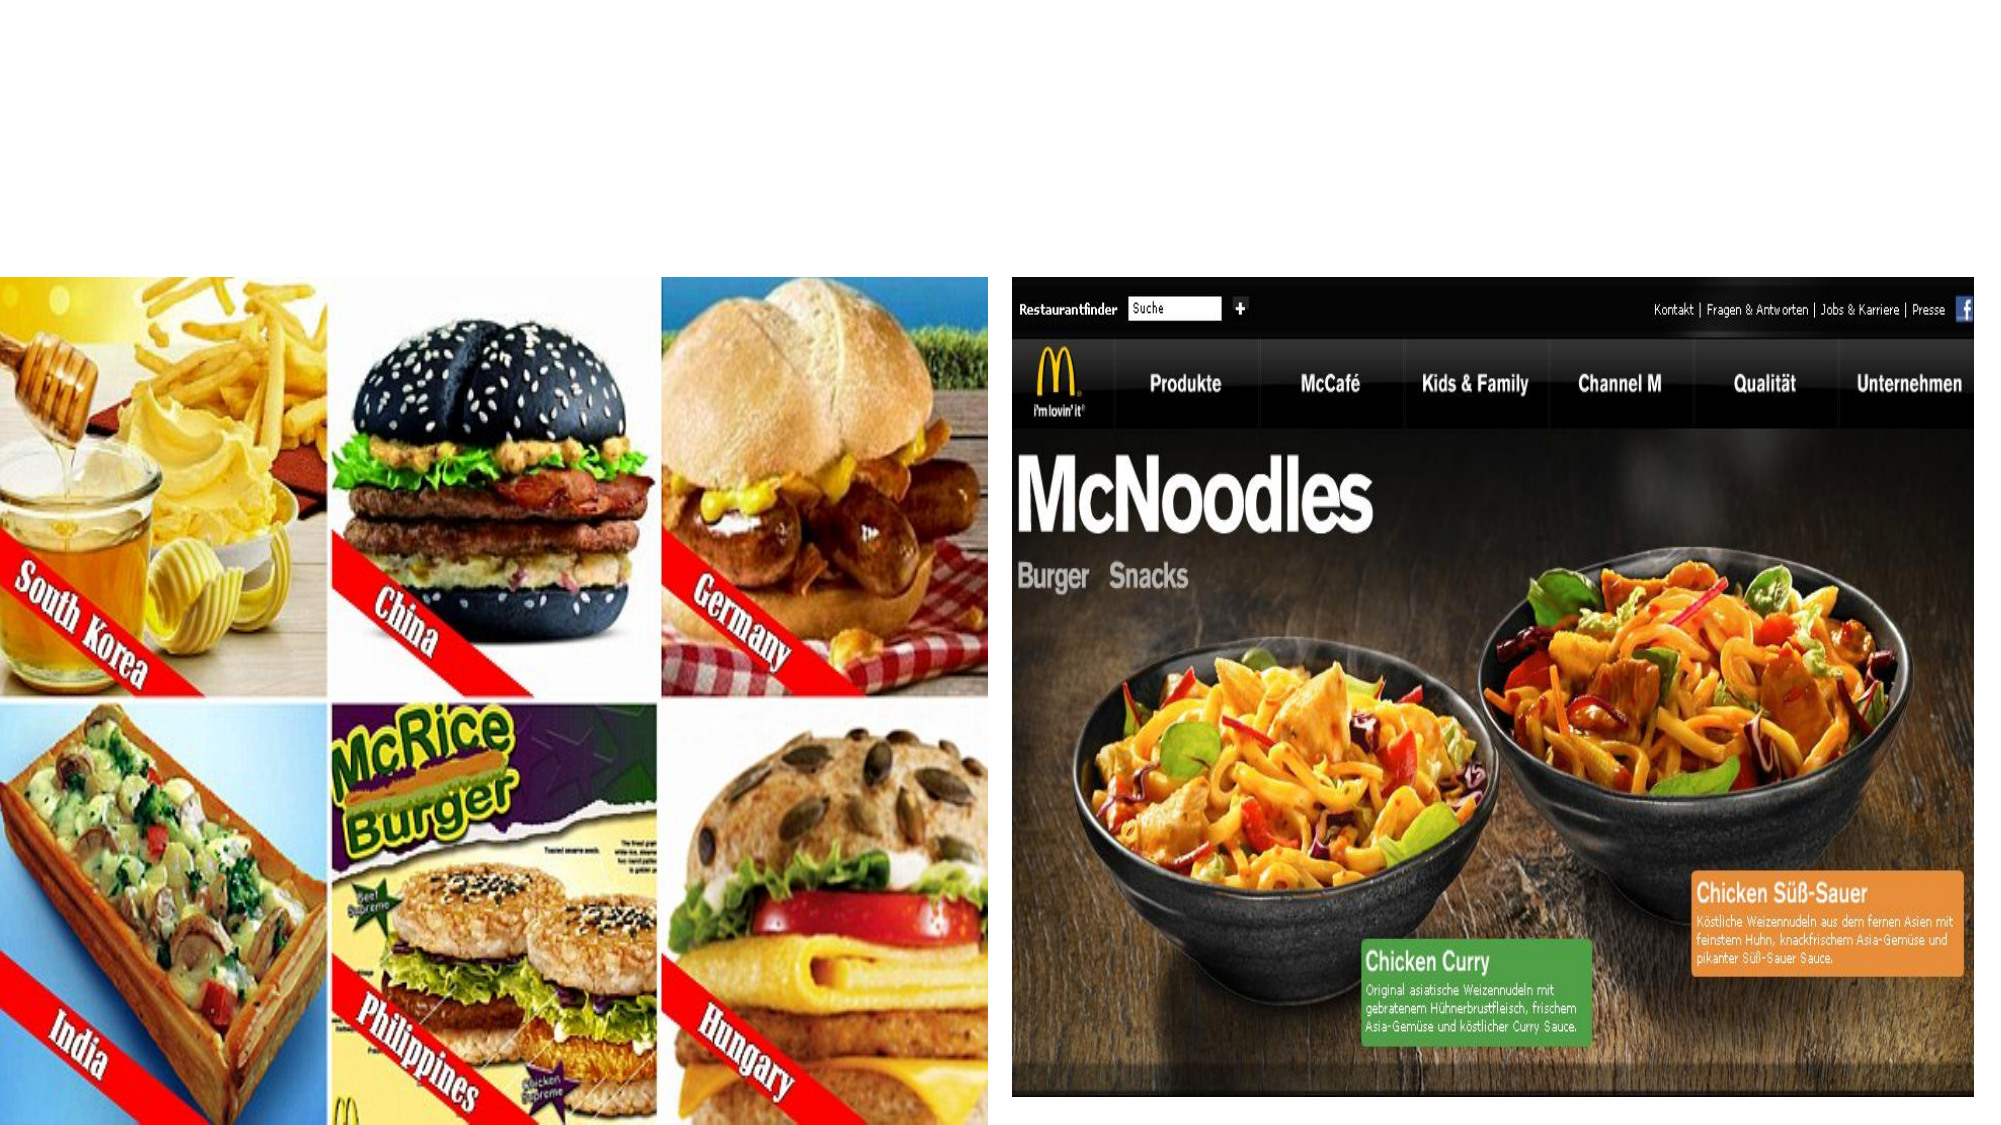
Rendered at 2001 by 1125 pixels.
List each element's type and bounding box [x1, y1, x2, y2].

list [1012, 277, 1974, 1097]
list [0, 277, 988, 1125]
